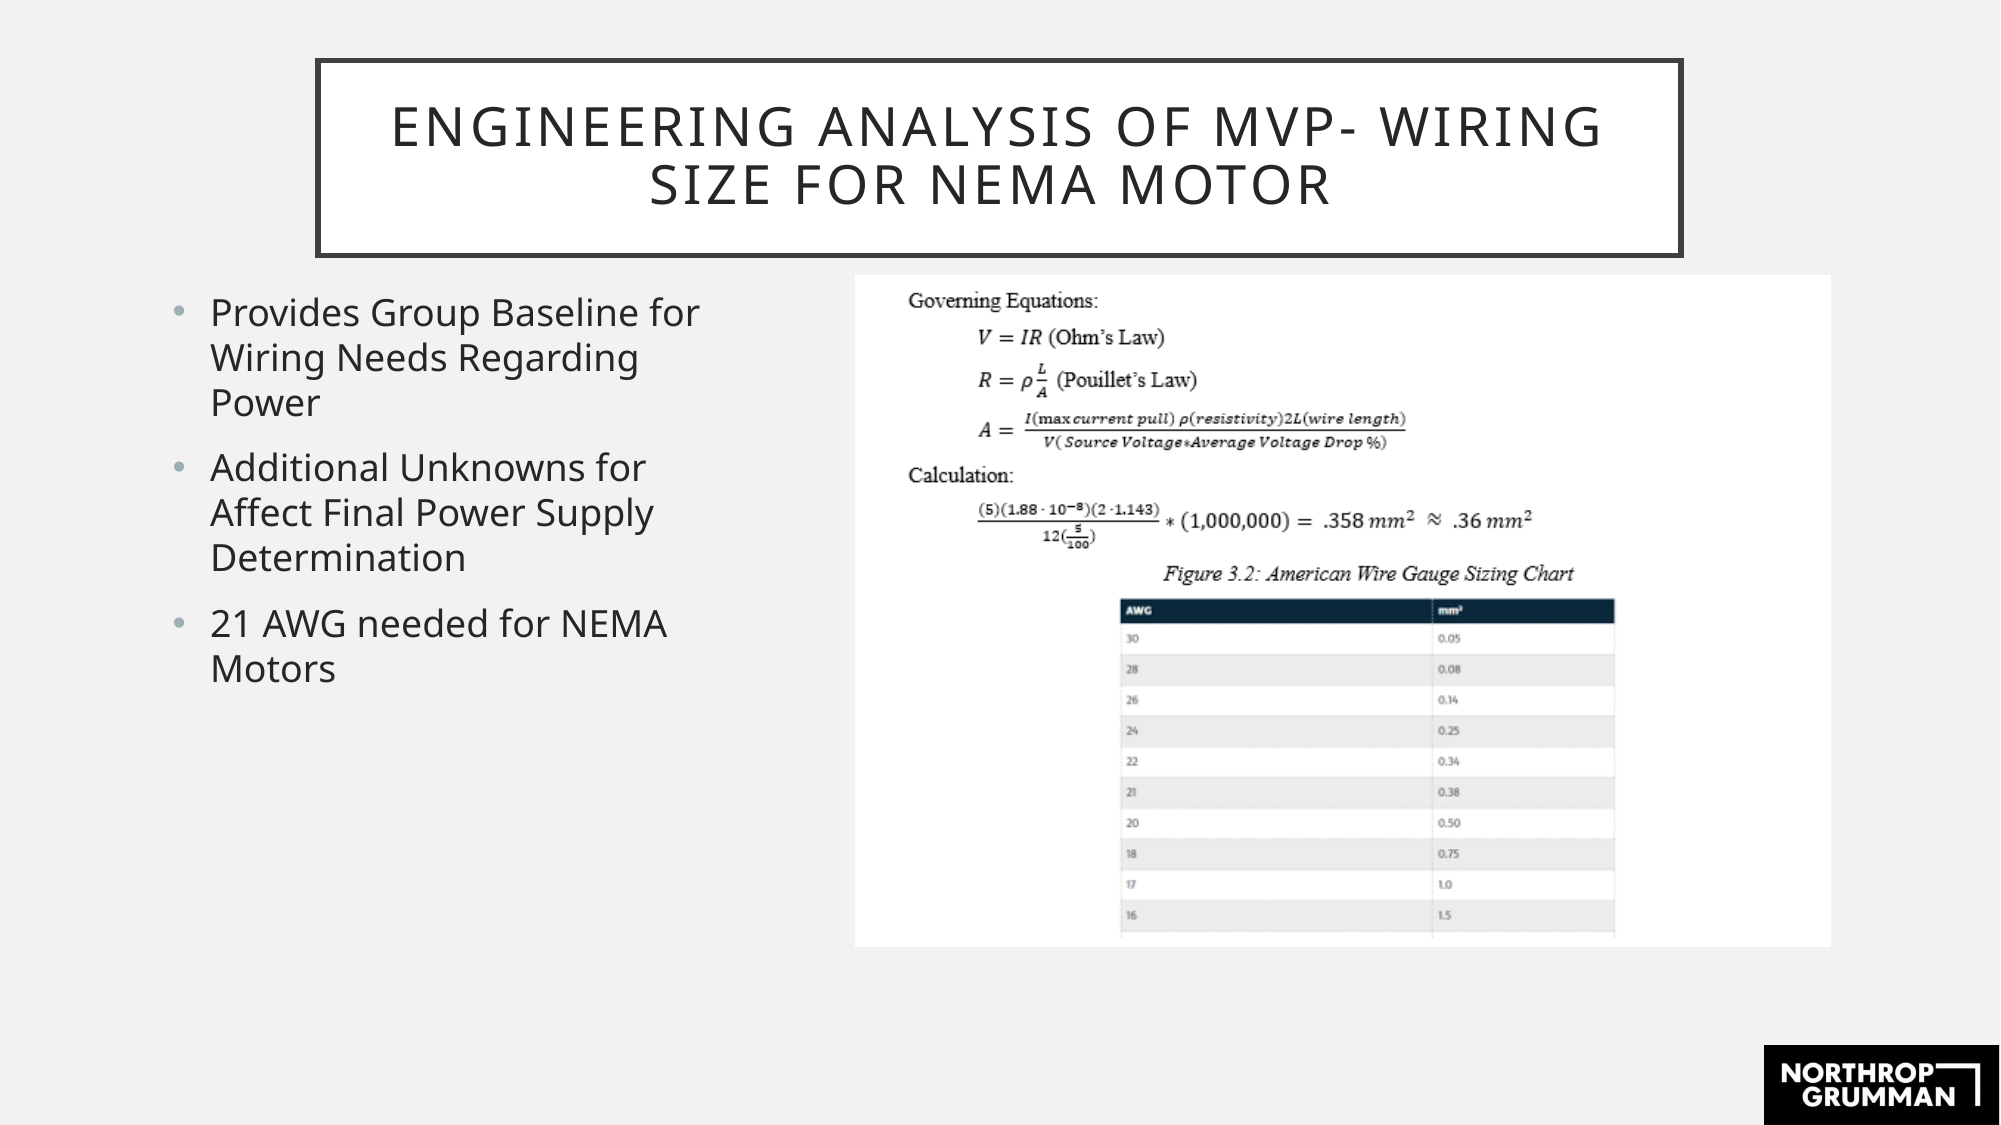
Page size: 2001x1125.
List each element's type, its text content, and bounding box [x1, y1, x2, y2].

list Provides Group Baseline for Wiring Needs Regarding Power Additional Unknowns for Affect Final Power Supply Determination 21 AWG needed for NEMA Motors [157, 280, 766, 944]
picture [1764, 1045, 2000, 1125]
picture [860, 280, 1826, 942]
title Engineering Analysis of MVP- Wiring Size for Nema Motor [315, 58, 1684, 258]
